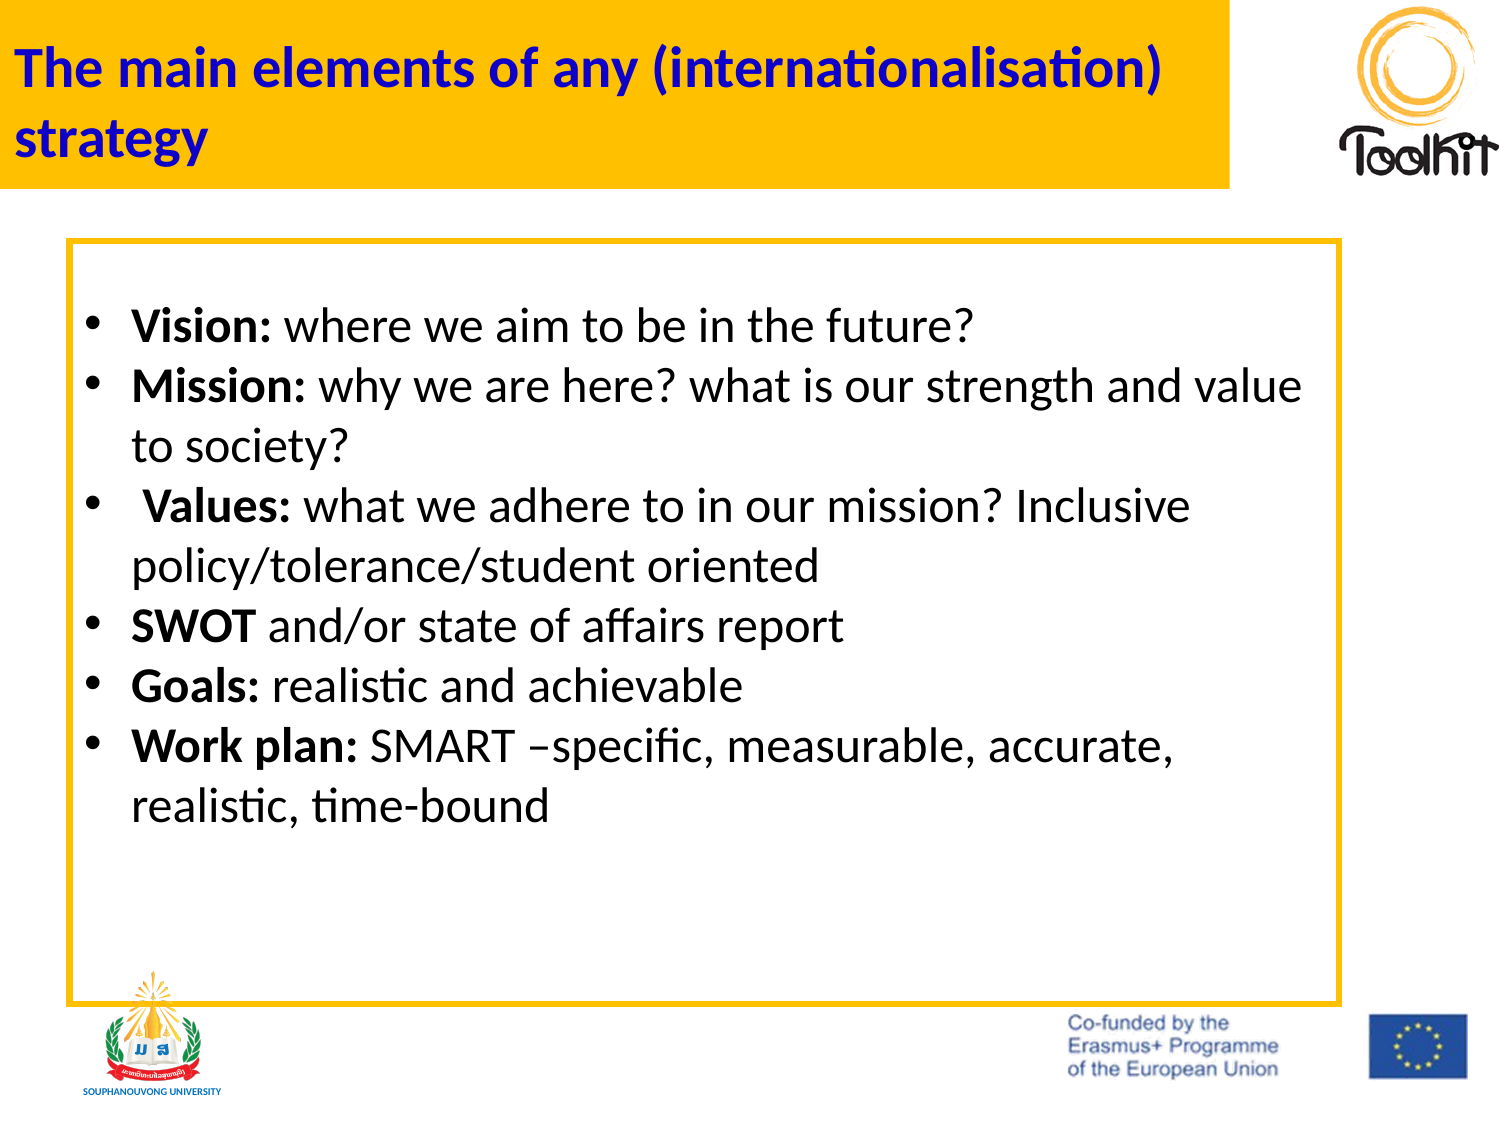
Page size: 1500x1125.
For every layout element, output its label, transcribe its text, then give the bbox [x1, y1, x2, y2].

picture [1338, 4, 1500, 178]
text_box [0, 0, 1231, 190]
text_box Vision: where we aim to be in the future? Mission: why we are here? what is our strength and value to society? Values: what we adhere to in our mission? Inclusive policy/tolerance/student oriented SWOT and/or state of affairs report Goals: realistic and achievable Work plan: SMART –specific, measurable, accurate, realistic, time-bound [68, 240, 1340, 1005]
text_box The main elements of any (internationalisation) strategy [0, 21, 1226, 176]
picture [1066, 1013, 1468, 1081]
picture [98, 967, 209, 1089]
text_box SOUPHANOUVONG UNIVERSITY [37, 1079, 268, 1119]
